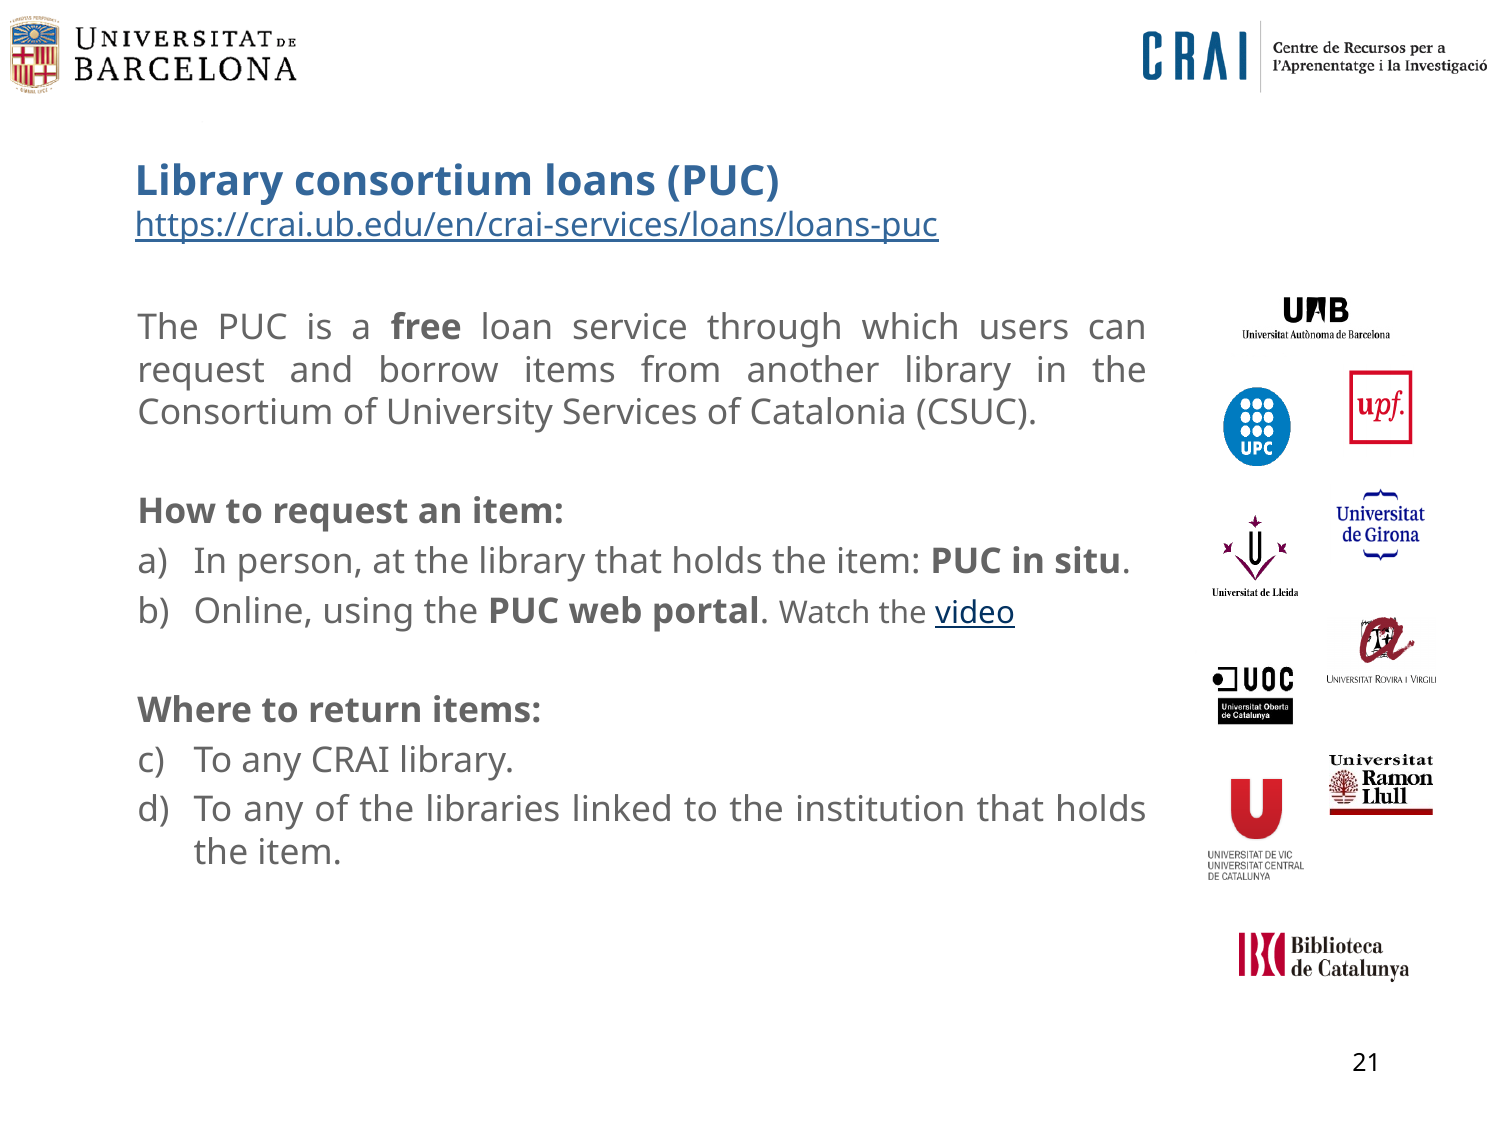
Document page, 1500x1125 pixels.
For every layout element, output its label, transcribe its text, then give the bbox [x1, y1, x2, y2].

picture [1212, 515, 1298, 596]
picture [1329, 754, 1433, 815]
picture [1341, 364, 1419, 457]
text_box The PUC is a free loan service through which users can request and borrow items from another library in the Consortium of University Services of Catalonia (CSUC). How to request an item: In person, at the library that holds the item: PUC in situ. Online, using the PUC web portal. Watch the video Where to return items: To any CRAI library. To any of the libraries linked to the institution that holds the item. [122, 296, 1163, 879]
title Library consortium loans (PUC) https://crai.ub.edu/en/crai-services/loans/loans-puc [119, 151, 1397, 365]
picture [1195, 650, 1310, 750]
picture [1326, 617, 1436, 683]
picture [1330, 484, 1430, 565]
picture [1231, 276, 1405, 357]
picture [1231, 913, 1409, 994]
picture [1207, 774, 1304, 880]
picture [8, 14, 1490, 219]
picture [1215, 377, 1299, 476]
slide_number 21 [889, 1034, 1397, 1092]
